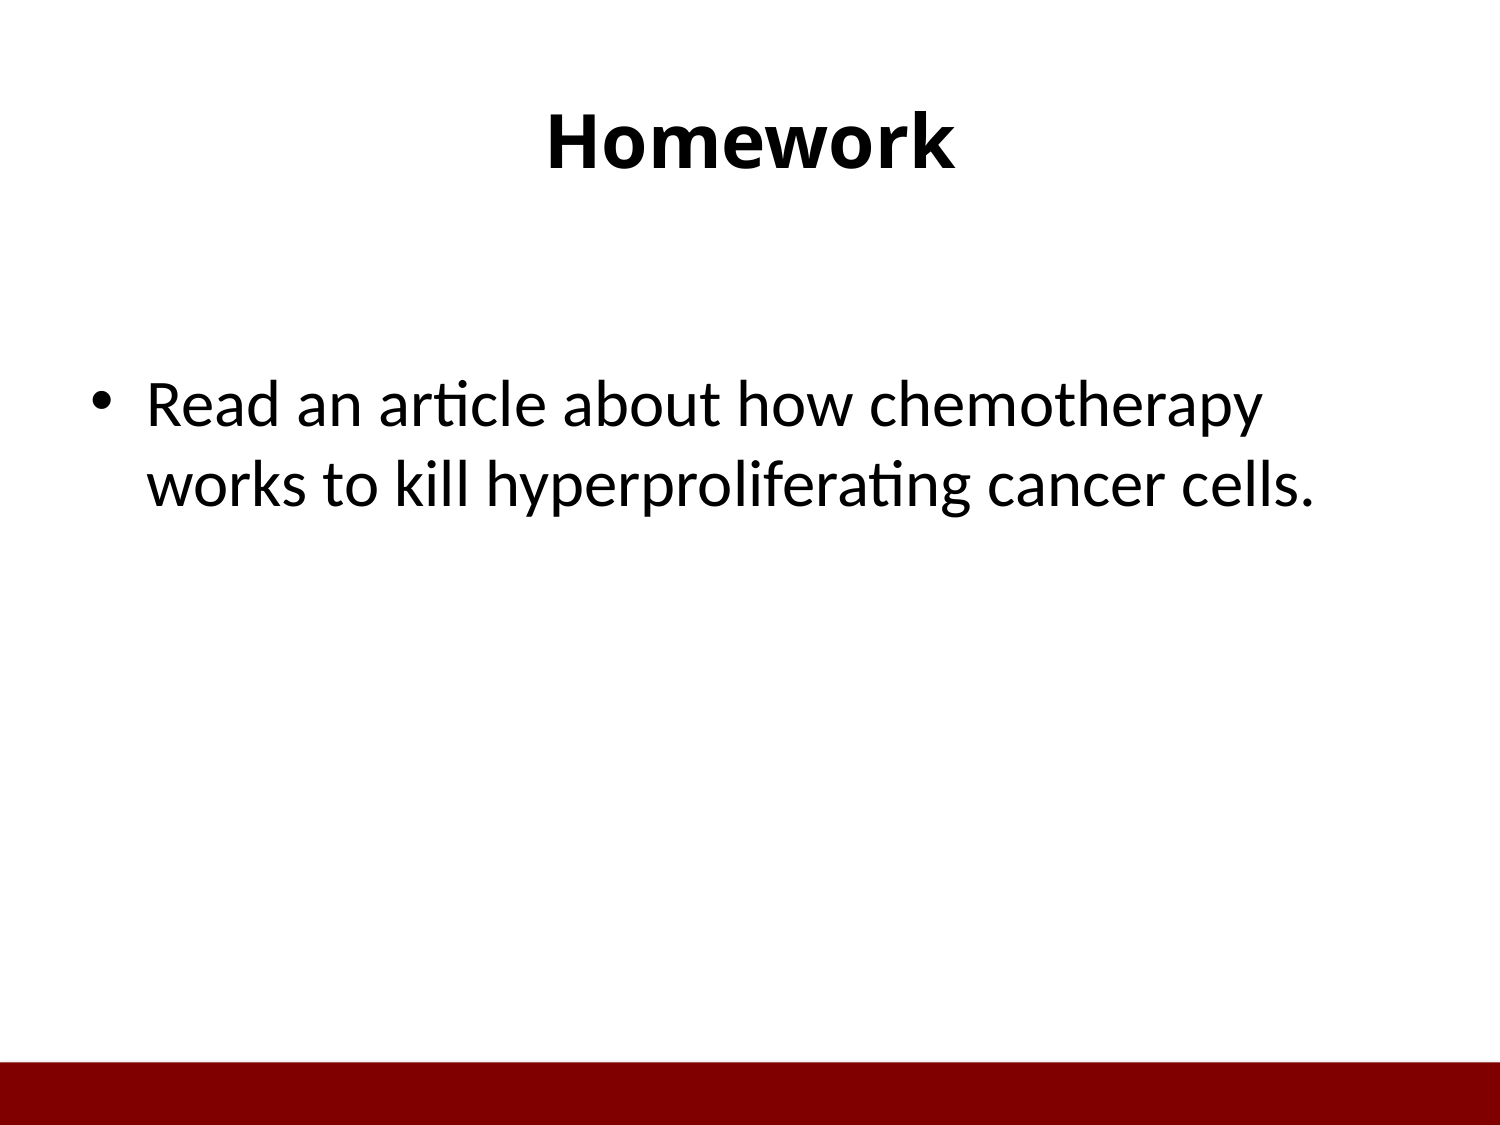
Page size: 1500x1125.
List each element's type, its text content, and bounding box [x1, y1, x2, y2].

list Read an article about how chemotherapy works to kill hyperproliferating cancer cells. [75, 351, 1425, 521]
title Homework [75, 45, 1425, 233]
